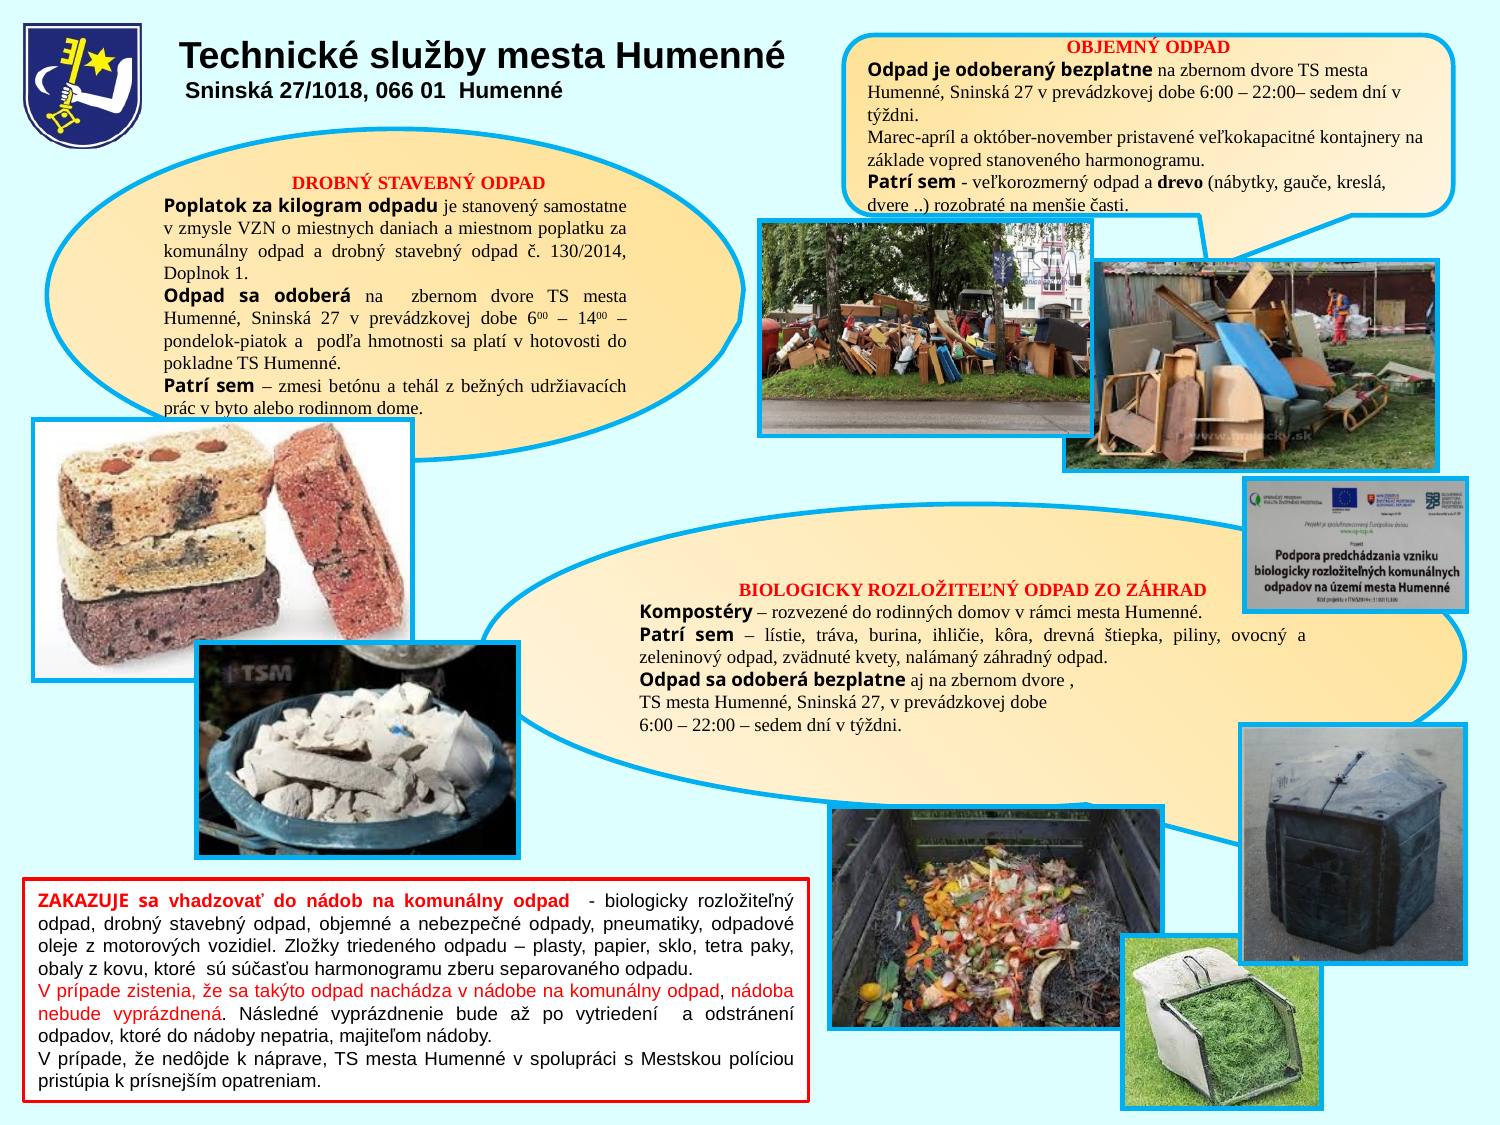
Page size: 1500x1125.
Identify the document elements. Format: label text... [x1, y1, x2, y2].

picture [1126, 939, 1318, 1105]
picture [36, 423, 409, 677]
text_box OBJEMNÝ ODPAD Odpad je odoberaný bezplatne na zbernom dvore TS mesta Humenné, Sninská 27 v prevádzkovej dobe 6:00 – 22:00– sedem dní v týždni. Marec-apríl a október-november pristavené veľkokapacitné kontajnery na základe vopred stanoveného harmonogramu. Patrí sem - veľkorozmerný odpad a drevo (nábytky, gauče, kreslá, dvere ..) rozobraté na menšie časti. [843, 35, 1454, 258]
text_box DROBNÝ STAVEBNÝ ODPAD Poplatok za kilogram odpadu je stanovený samostatne v zmysle VZN o miestnych daniach a miestnom poplatku za komunálny odpad a drobný stavebný odpad č. 130/2014, Doplnok 1. Odpad sa odoberá na zbernom dvore TS mesta Humenné, Sninská 27 v prevádzkovej dobe 600 – 1400 – pondelok-piatok a podľa hmotnosti sa platí v hotovosti do pokladne TS Humenné. Patrí sem – zmesi betónu a tehál z bežných udržiavacích prác v byto alebo rodinnom dome. [46, 128, 744, 461]
picture [833, 810, 1159, 1026]
picture [1067, 263, 1434, 468]
text_box BIOLOGICKY ROZLOŽITEĽNÝ ODPAD ZO ZÁHRAD Kompostéry – rozvezené do rodinných domov v rámci mesta Humenné. Patrí sem – lístie, tráva, burina, ihličie, kôra, drevná štiepka, piliny, ovocný a zeleninový odpad, zvädnuté kvety, nalámaný záhradný odpad. Odpad sa odoberá bezplatne aj na zbernom dvore , TS mesta Humenné, Sninská 27, v prevádzkovej dobe 6:00 – 22:00 – sedem dní v týždni. [483, 503, 1465, 845]
picture [200, 646, 515, 854]
picture [23, 23, 142, 150]
picture [1248, 482, 1464, 608]
picture [763, 224, 1089, 433]
text_box ZAKAZUJE sa vhadzovať do nádob na komunálny odpad - biologicky rozložiteľný odpad, drobný stavebný odpad, objemné a nebezpečné odpady, pneumatiky, odpadové oleje z motorových vozidiel. Zložky triedeného odpadu – plasty, papier, sklo, tetra paky, obaly z kovu, ktoré sú súčasťou harmonogramu zberu separovaného odpadu. V prípade zistenia, že sa takýto odpad nachádza v nádobe na komunálny odpad, nádoba nebude vyprázdnená. Následné vyprázdnenie bude až po vytriedení a odstránení odpadov, ktoré do nádoby nepatria, majiteľom nádoby. V prípade, že nedôjde k náprave, TS mesta Humenné v spolupráci s Mestskou políciou pristúpia k prísnejším opatreniam. [23, 878, 809, 1102]
picture [1243, 728, 1462, 960]
text_box Technické služby mesta Humenné Sninská 27/1018, 066 01 Humenné [163, 23, 914, 111]
